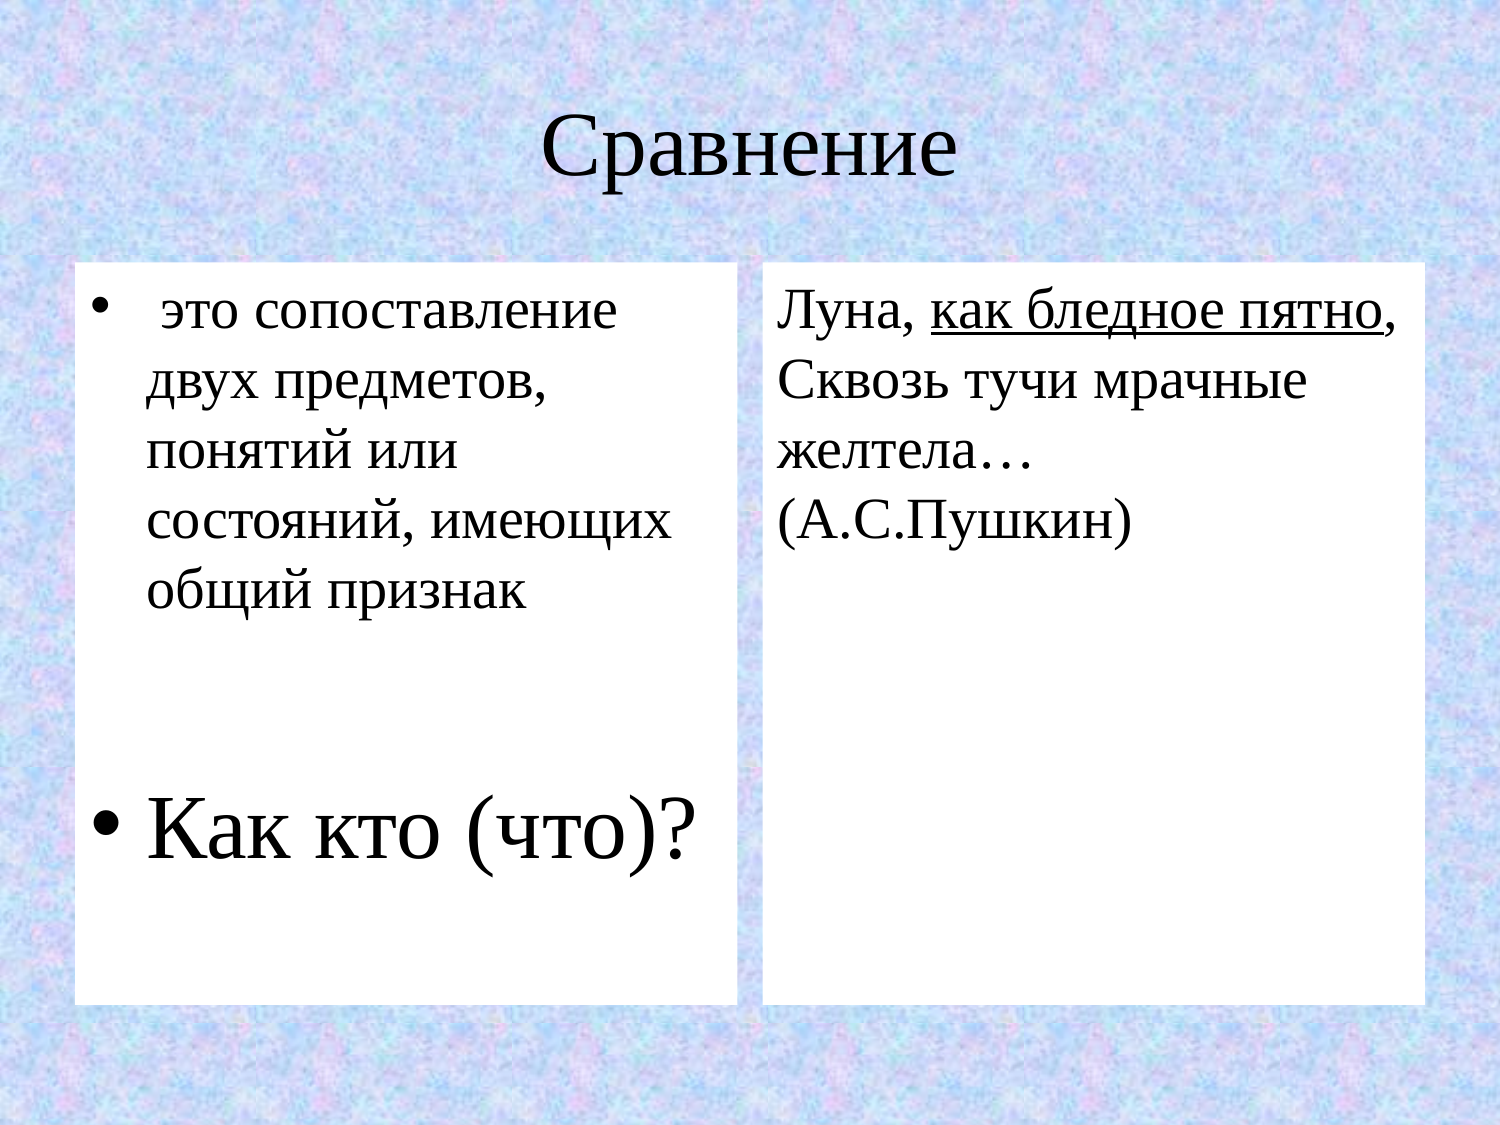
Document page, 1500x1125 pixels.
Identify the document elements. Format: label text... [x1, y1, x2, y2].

list Луна, как бледное пятно, Сквозь тучи мрачные желтела… (А.С.Пушкин) [762, 262, 1425, 1005]
picture [0, 0, 1500, 1125]
list это сопоставление двух предметов, понятий или состояний, имеющих общий признак Как кто (что)? [75, 262, 738, 1005]
title Сравнение [75, 45, 1425, 233]
